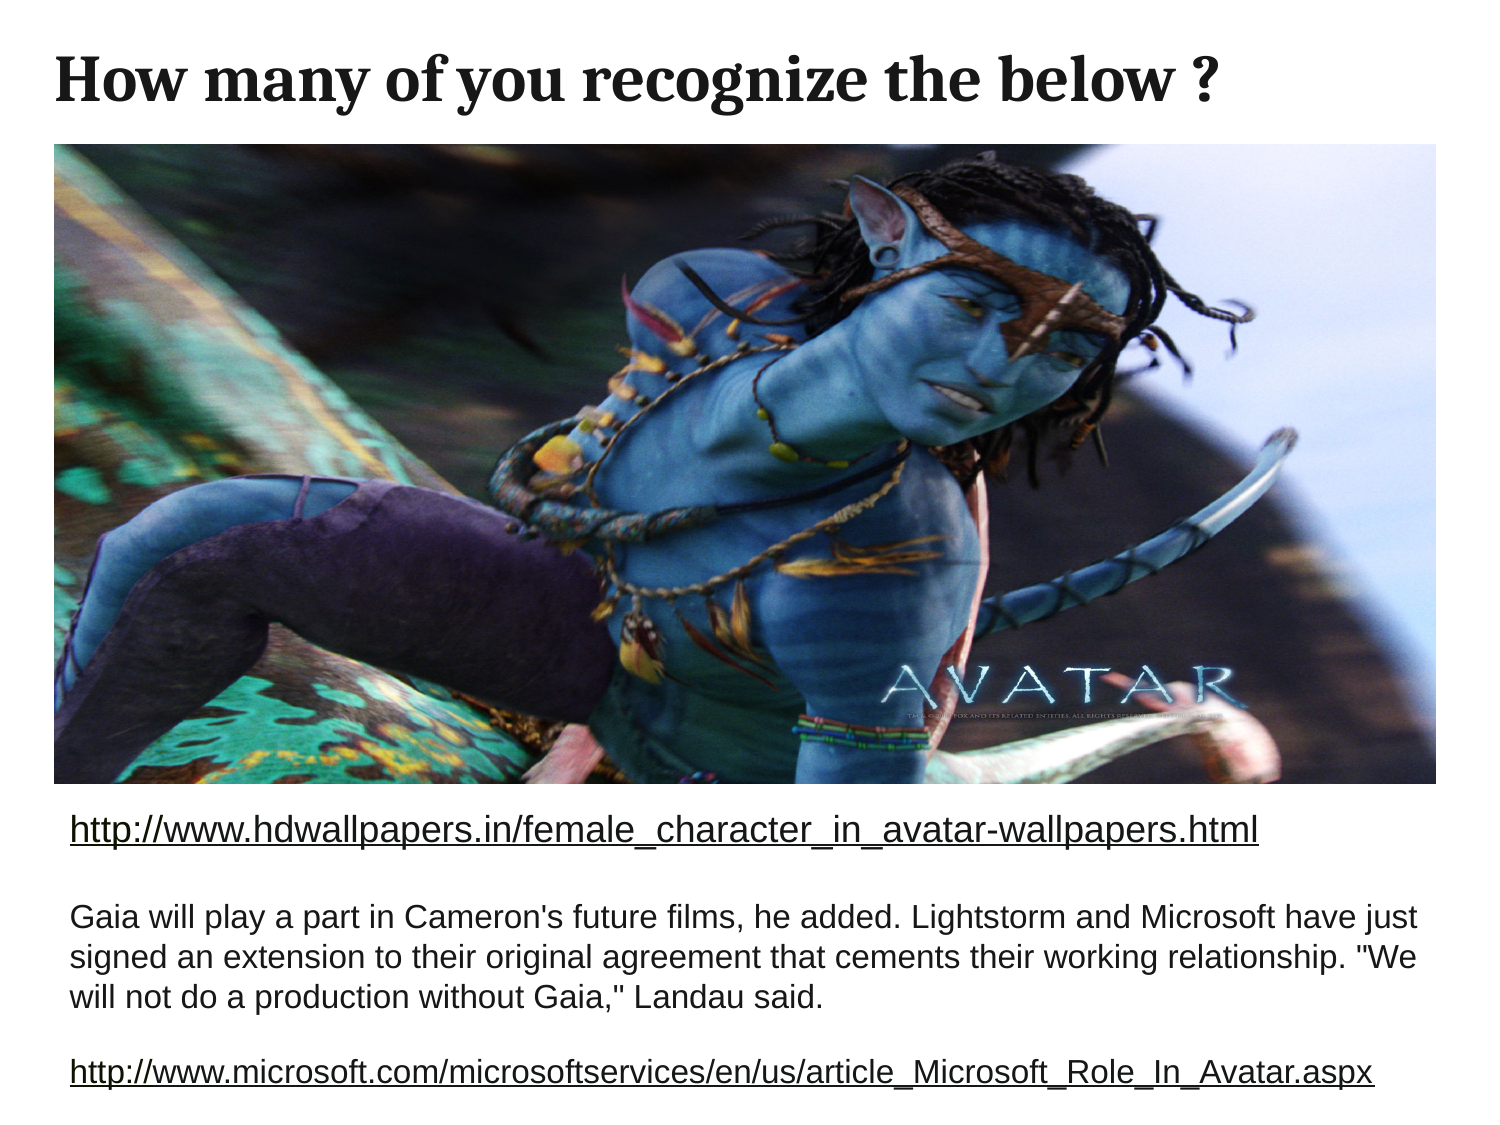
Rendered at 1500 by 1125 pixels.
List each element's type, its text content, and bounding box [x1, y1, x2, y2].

text_box http://www.hdwallpapers.in/female_character_in_avatar-wallpapers.html [54, 797, 1436, 857]
text_box How many of you recognize the below ? [54, 29, 1464, 129]
picture [54, 143, 1436, 784]
text_box http://www.microsoft.com/microsoftservices/en/us/article_Microsoft_Role_In_Avatar.aspx [54, 1042, 1436, 1098]
text_box Gaia will play a part in Cameron's future films, he added. Lightstorm and Microsoft have just signed an extension to their original agreement that cements their working relationship. "We will not do a production without Gaia," Landau said. [54, 887, 1464, 1023]
